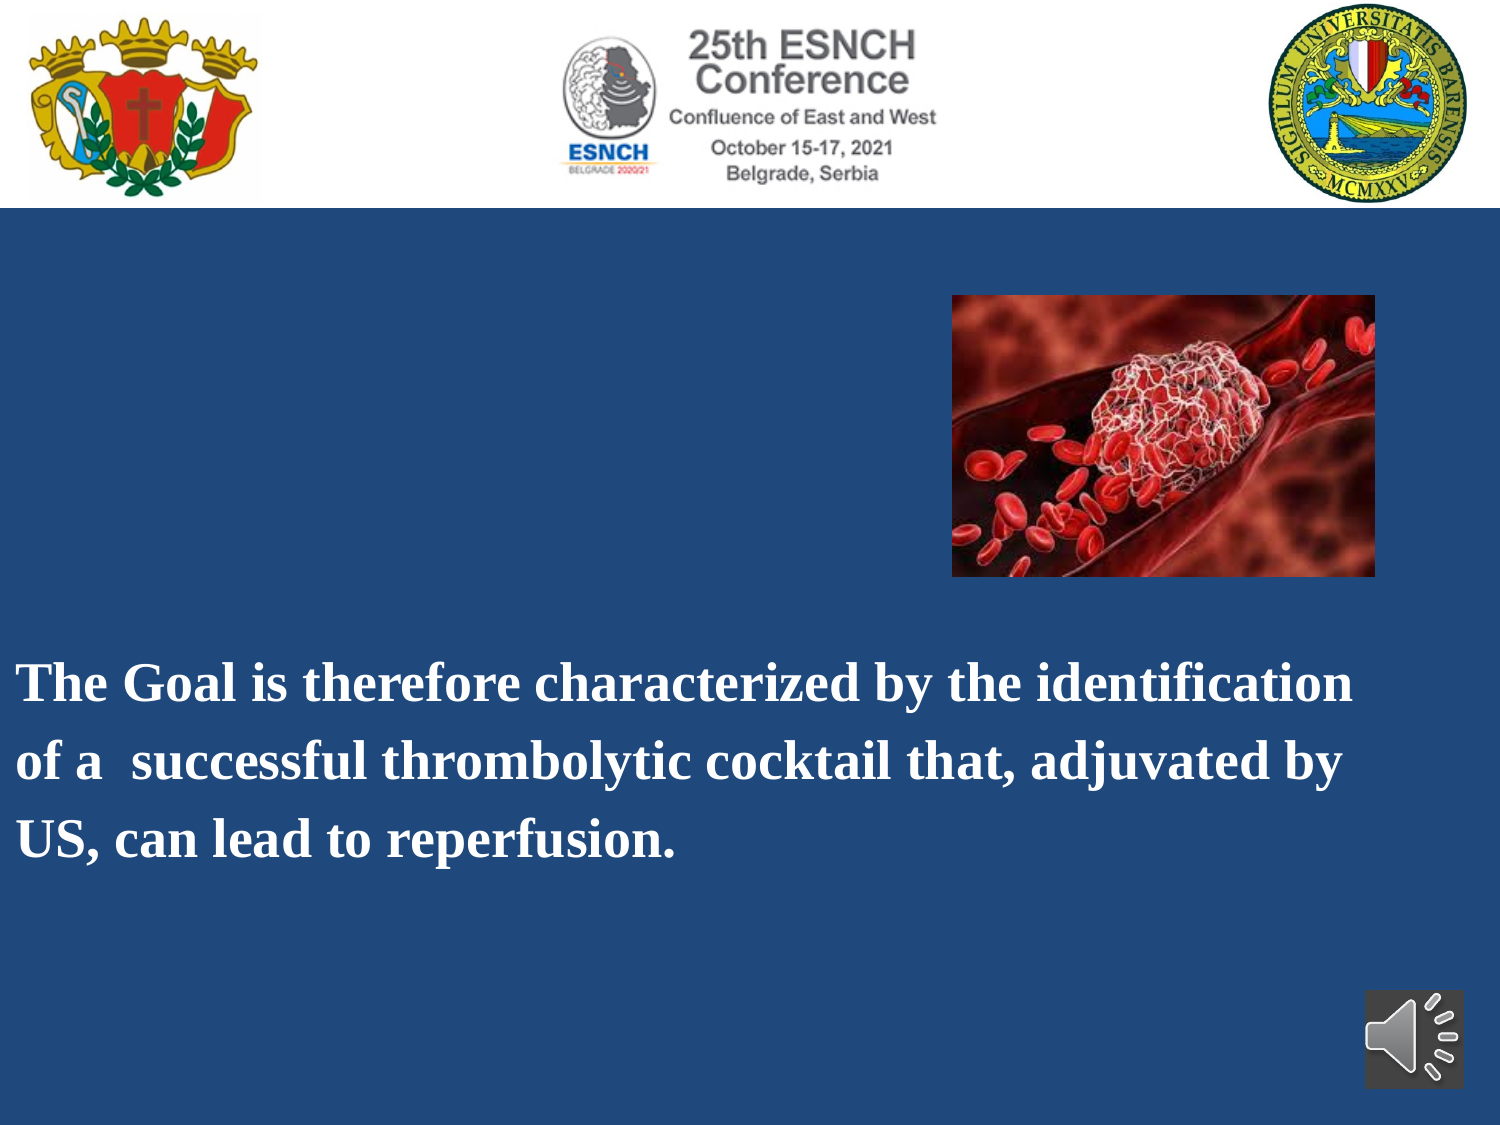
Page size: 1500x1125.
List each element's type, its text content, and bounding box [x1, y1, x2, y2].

picture [1253, 3, 1483, 203]
picture [1364, 989, 1465, 1090]
picture [17, 3, 266, 203]
picture [548, 1, 944, 201]
text_box [942, 0, 1500, 210]
text_box [0, 0, 550, 210]
list The Goal is therefore characterized by the identification of a successful thrombolytic cocktail that, adjuvated by US, can lead to reperfusion. [0, 609, 1500, 882]
picture [952, 294, 1375, 577]
